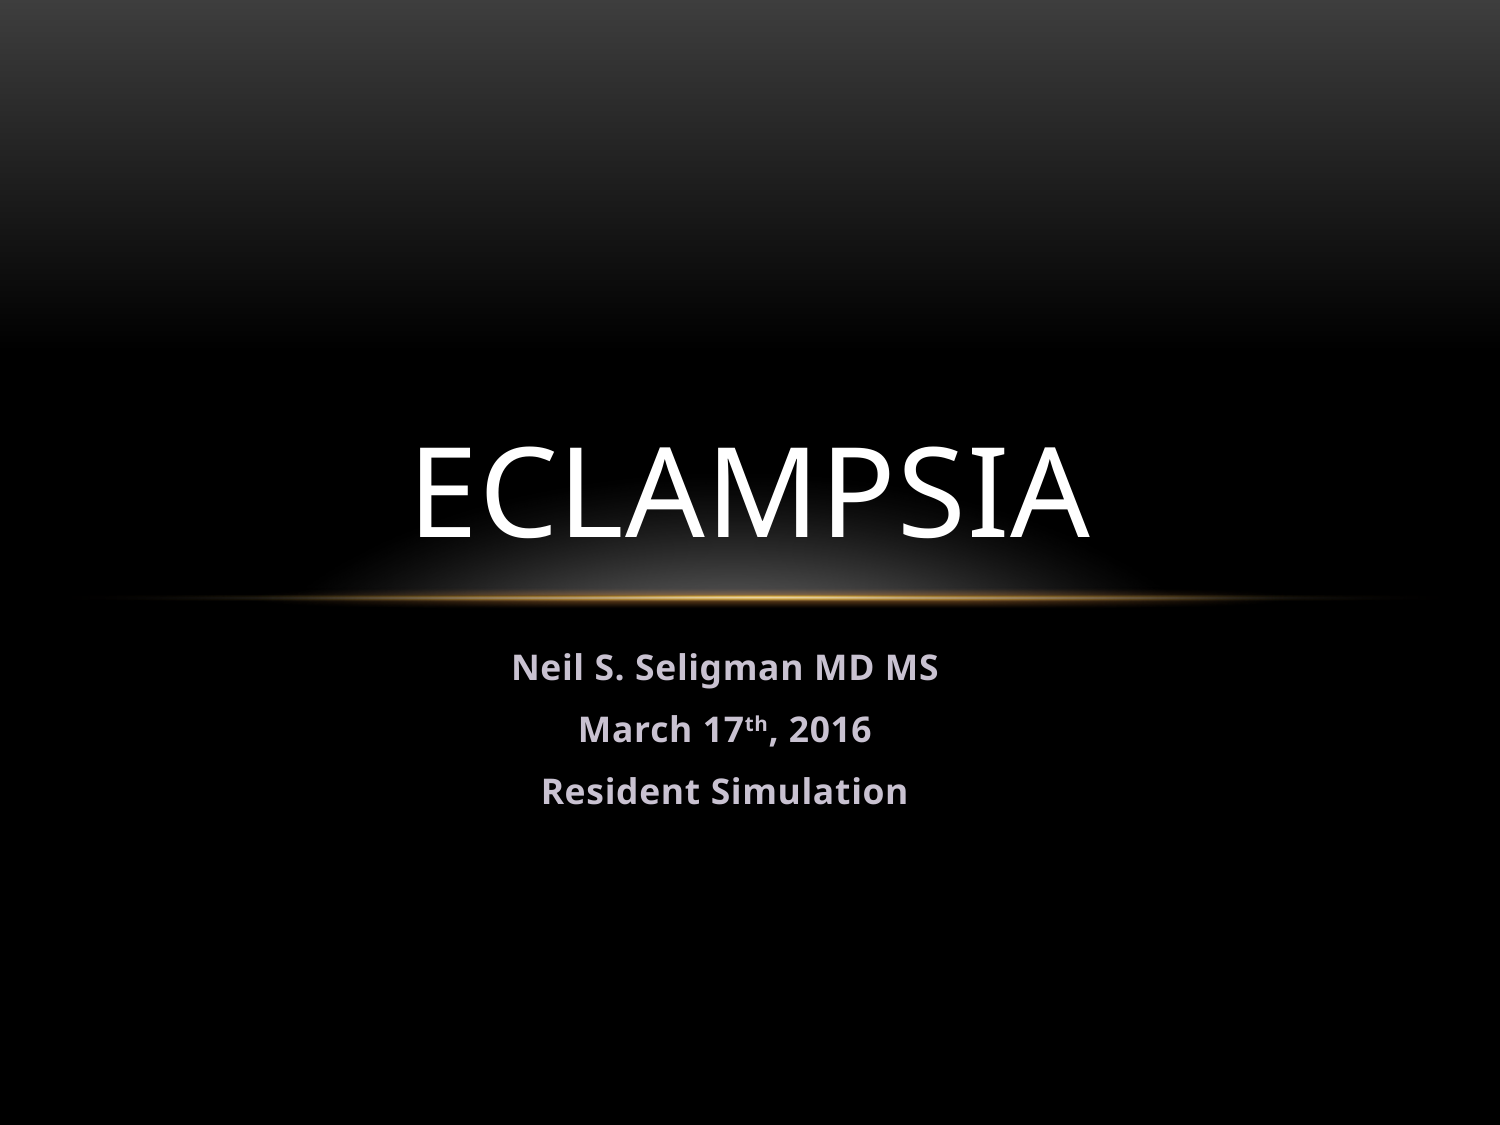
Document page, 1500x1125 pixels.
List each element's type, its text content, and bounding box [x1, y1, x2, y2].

subtitle Neil S. Seligman MD MS March 17th, 2016 Resident Simulation [200, 637, 1250, 925]
title Eclampsia [112, 329, 1388, 571]
picture [0, 0, 1500, 750]
